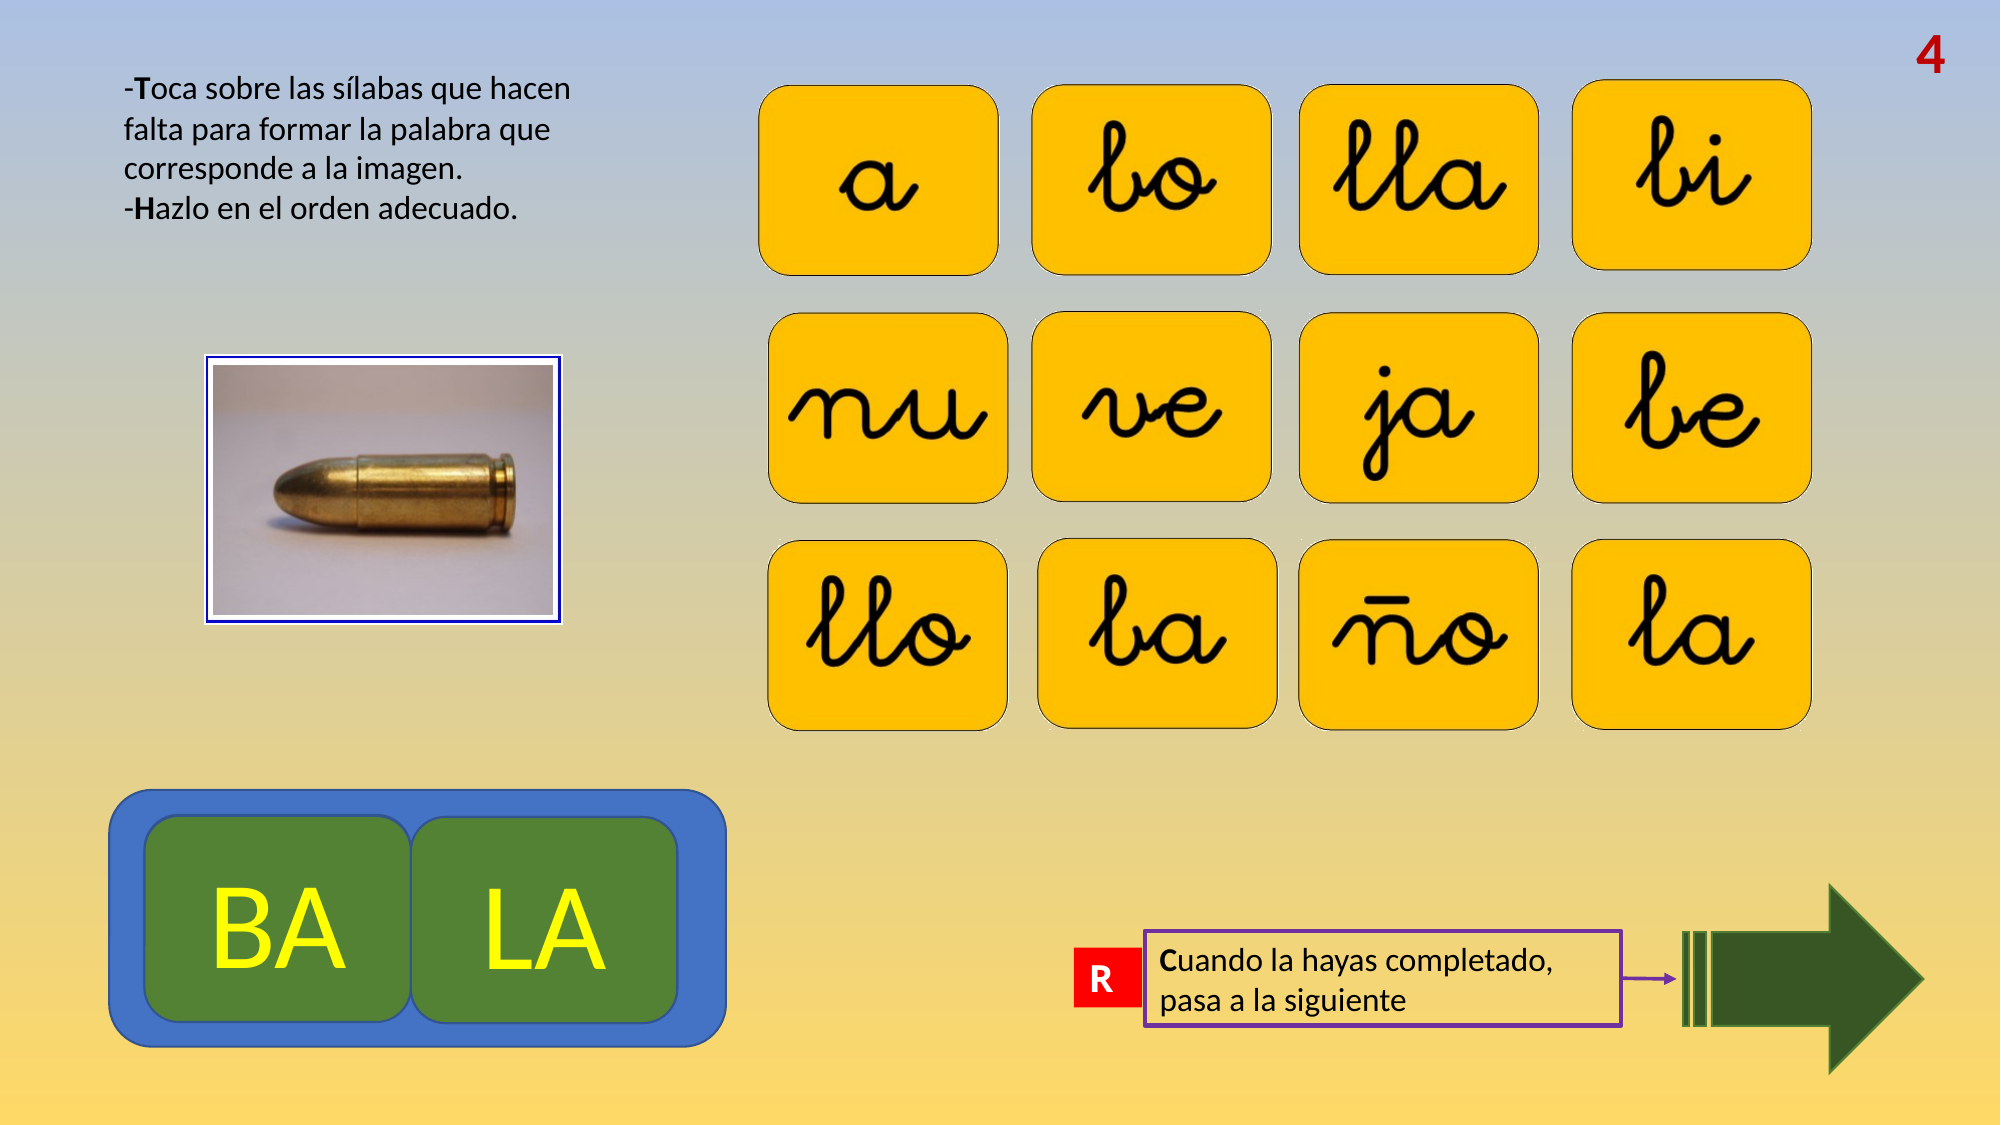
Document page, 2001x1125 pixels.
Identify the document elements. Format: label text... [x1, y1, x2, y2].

text_box [1682, 931, 1690, 1027]
picture [767, 539, 1009, 732]
picture [758, 84, 1000, 277]
text_box [108, 788, 727, 1048]
picture [767, 312, 1009, 504]
picture [1298, 83, 1540, 276]
text_box 4 [1901, 7, 1974, 93]
picture [1571, 312, 1813, 504]
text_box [1144, 930, 1677, 1027]
picture [1031, 84, 1273, 276]
text_box BA [143, 814, 411, 1024]
text_box LA [409, 815, 679, 1025]
picture [1298, 312, 1540, 504]
picture [1031, 310, 1273, 503]
picture [1571, 79, 1813, 271]
picture [1571, 538, 1813, 731]
picture [204, 354, 563, 625]
text_box R [1073, 947, 1142, 1008]
picture [1298, 539, 1540, 731]
picture [1037, 537, 1279, 730]
text_box [1693, 931, 1707, 1027]
text_box [1710, 882, 1925, 1076]
text_box -Toca sobre las sílabas que hacen falta para formar la palabra que corresponde a la imagen. -Hazlo en el orden adecuado. [109, 59, 588, 234]
